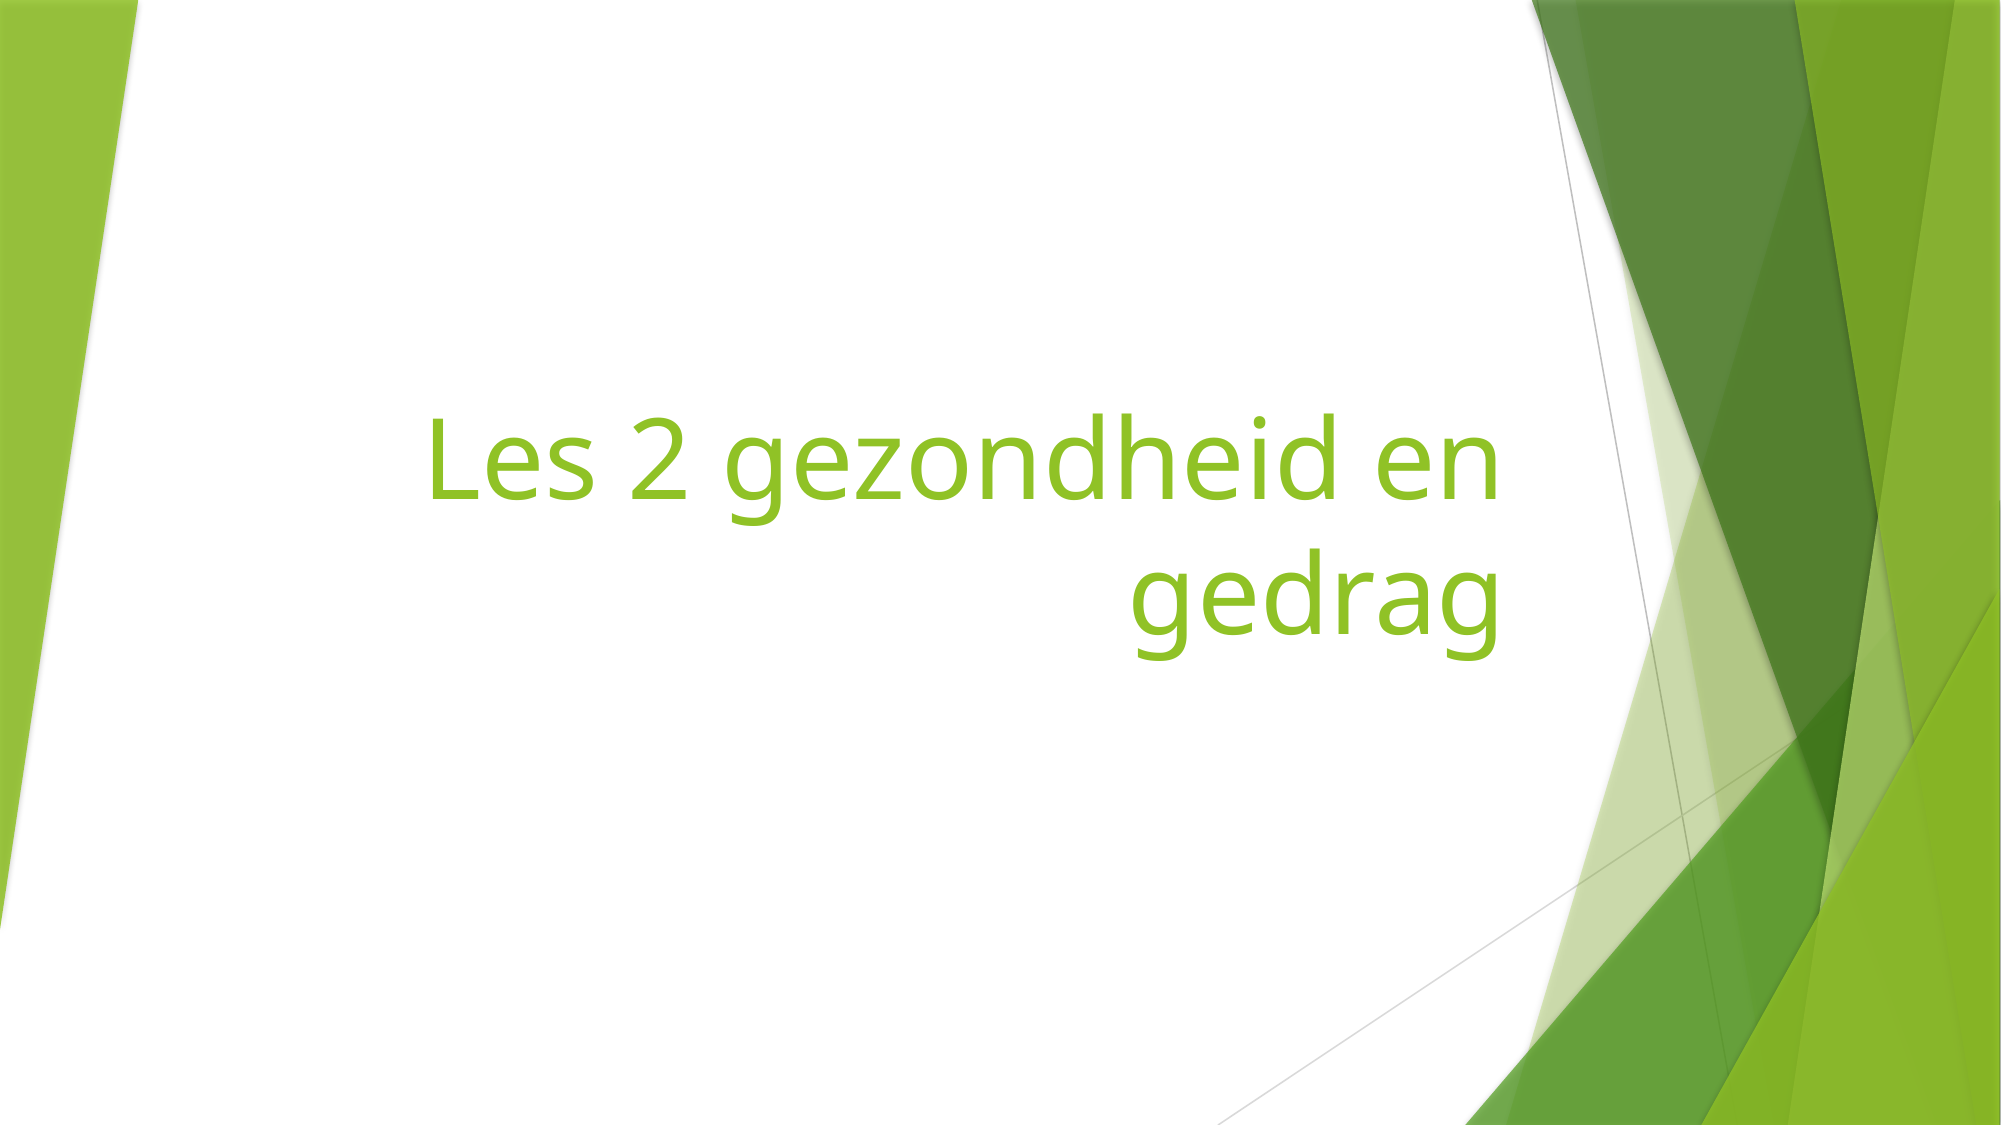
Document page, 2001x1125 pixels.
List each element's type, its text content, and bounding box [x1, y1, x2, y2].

title Les 2 gezondheid en gedrag [247, 394, 1522, 665]
